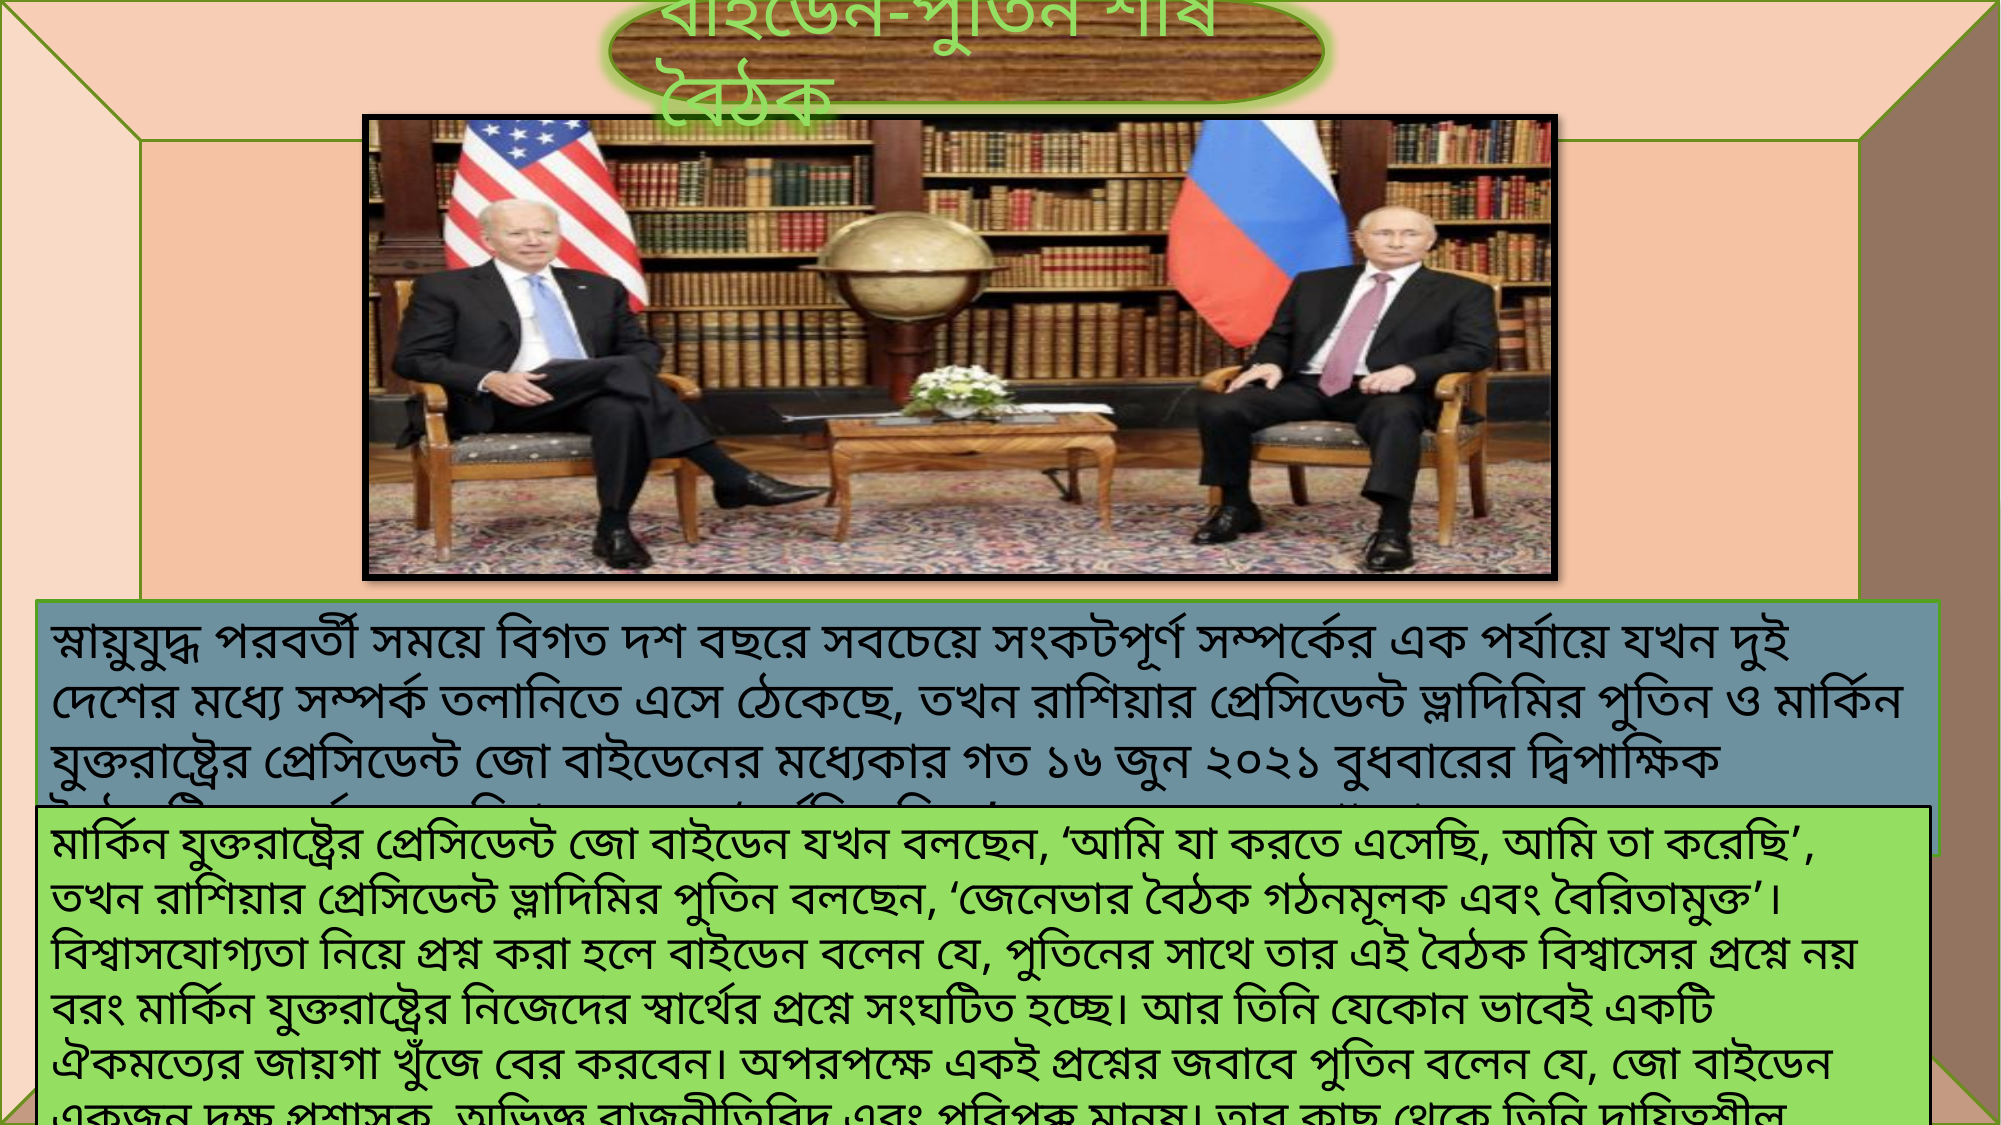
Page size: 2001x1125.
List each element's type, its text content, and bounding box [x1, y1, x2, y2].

text_box বাইডেন-পুতিন শীর্ষ বৈঠক [608, 0, 1325, 105]
text_box মার্কিন যুক্তরাষ্ট্রের প্রেসিডেন্ট জো বাইডেন যখন বলছেন, ‘আমি যা করতে এসেছি, আমি তা করেছি’, তখন রাশিয়ার প্রেসিডেন্ট ভ্লাদিমির পুতিন বলছেন, ‘জেনেভার বৈঠক গঠনমূলক এবং বৈরিতামুক্ত’। বিশ্বাসযোগ্যতা নিয়ে প্রশ্ন করা হলে বাইডেন বলেন যে, পুতিনের সাথে তার এই বৈঠক বিশ্বাসের প্রশ্নে নয় বরং মার্কিন যুক্তরাষ্ট্রের নিজেদের স্বার্থের প্রশ্নে সংঘটিত হচ্ছে। আর তিনি যেকোন ভাবেই একটি ঐকমত্যের জায়গা খুঁজে বের করবেন। অপরপক্ষে একই প্রশ্নের জবাবে পুতিন বলেন যে, জো বাইডেন একজন দক্ষ প্রশাসক, অভিজ্ঞ রাজনীতিবিদ এবং পরিপক্ক মানুষ। তার কাছ থেকে তিনি দায়িত্বশীল আচরণই প্রত‍্যাশা করেন। [35, 805, 1932, 1125]
text_box স্নায়ুযুদ্ধ পরবর্তী সময়ে বিগত দশ বছরে সবচেয়ে সংকটপূর্ণ সম্পর্কের এক পর্যায়ে যখন দুই দেশের মধ‍্যে সম্পর্ক তলানিতে এসে ঠেকেছে, তখন রাশিয়ার প্রেসিডেন্ট ভ্লাদিমির পুতিন ও মার্কিন যুক্তরাষ্ট্রের প্রেসিডেন্ট জো বাইডেনের মধ‍্যেকার গত ১৬ জুন ২০২১ বুধবারের দ্বিপাক্ষিক বৈঠকটিকে সর্বস্তরের বিশ্ব নেতৃবৃন্দ ‘সর্বনিম্ন বিন্দু’র বলে একমত পোষণ করেছেন। [35, 599, 1941, 857]
text_box [0, 0, 2000, 1125]
picture [367, 119, 1552, 575]
